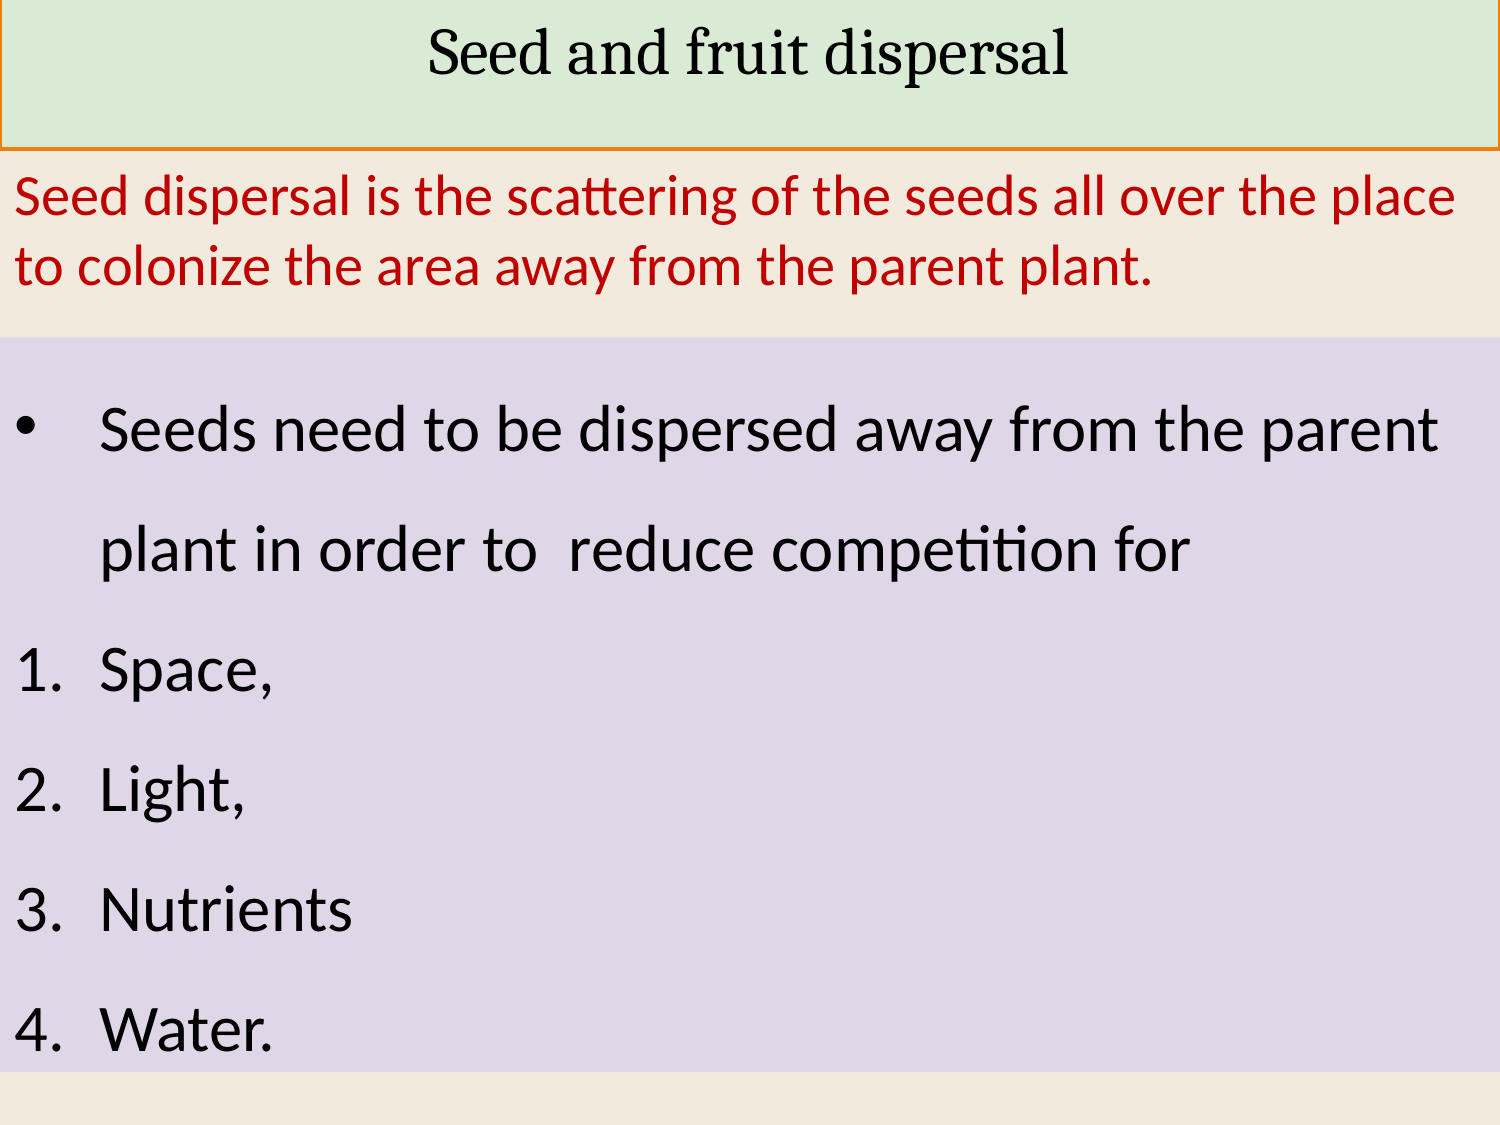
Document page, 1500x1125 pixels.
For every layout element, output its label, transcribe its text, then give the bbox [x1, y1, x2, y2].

text_box Seed dispersal is the scattering of the seeds all over the place to colonize the area away from the parent plant. [0, 149, 1500, 305]
title Seed and fruit dispersal [0, 0, 1500, 149]
text_box Seeds need to be dispersed away from the parent plant in order to reduce competition for Space, Light, Nutrients Water. [0, 337, 1500, 1072]
